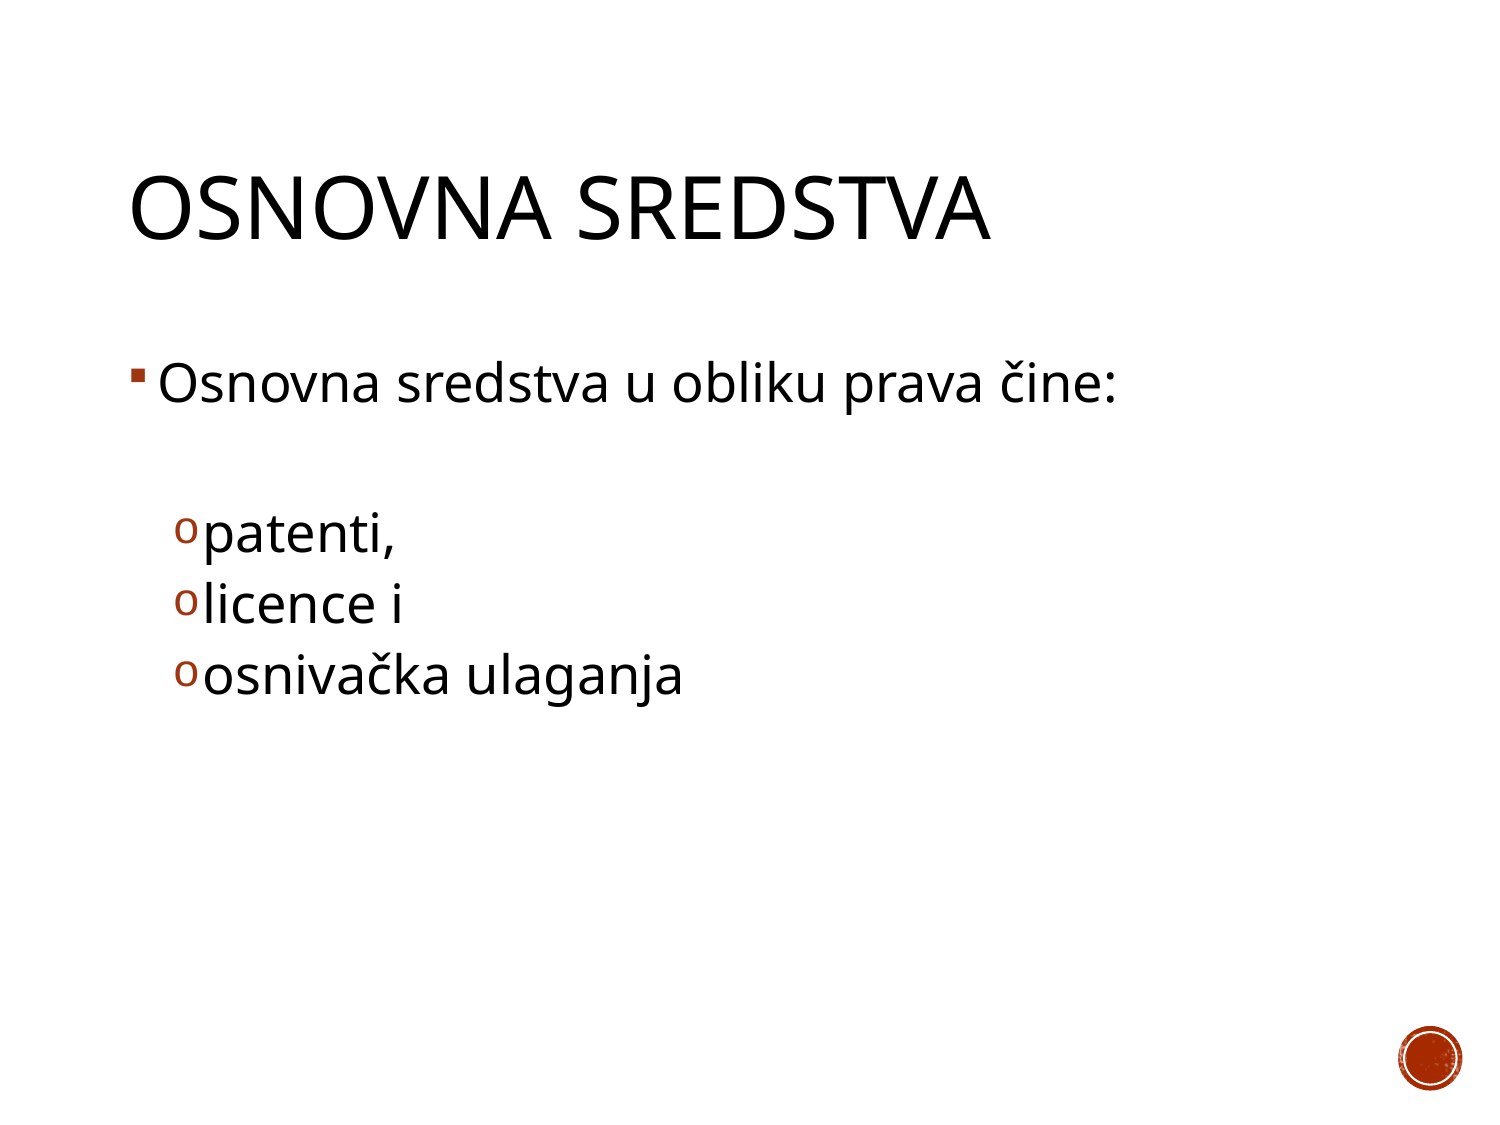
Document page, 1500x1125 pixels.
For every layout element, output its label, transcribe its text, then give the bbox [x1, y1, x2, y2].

title Osnovna sredstva [112, 79, 1388, 344]
list Osnovna sredstva u obliku prava čine: patenti, licence i osnivačka ulaganja [112, 348, 1388, 1013]
